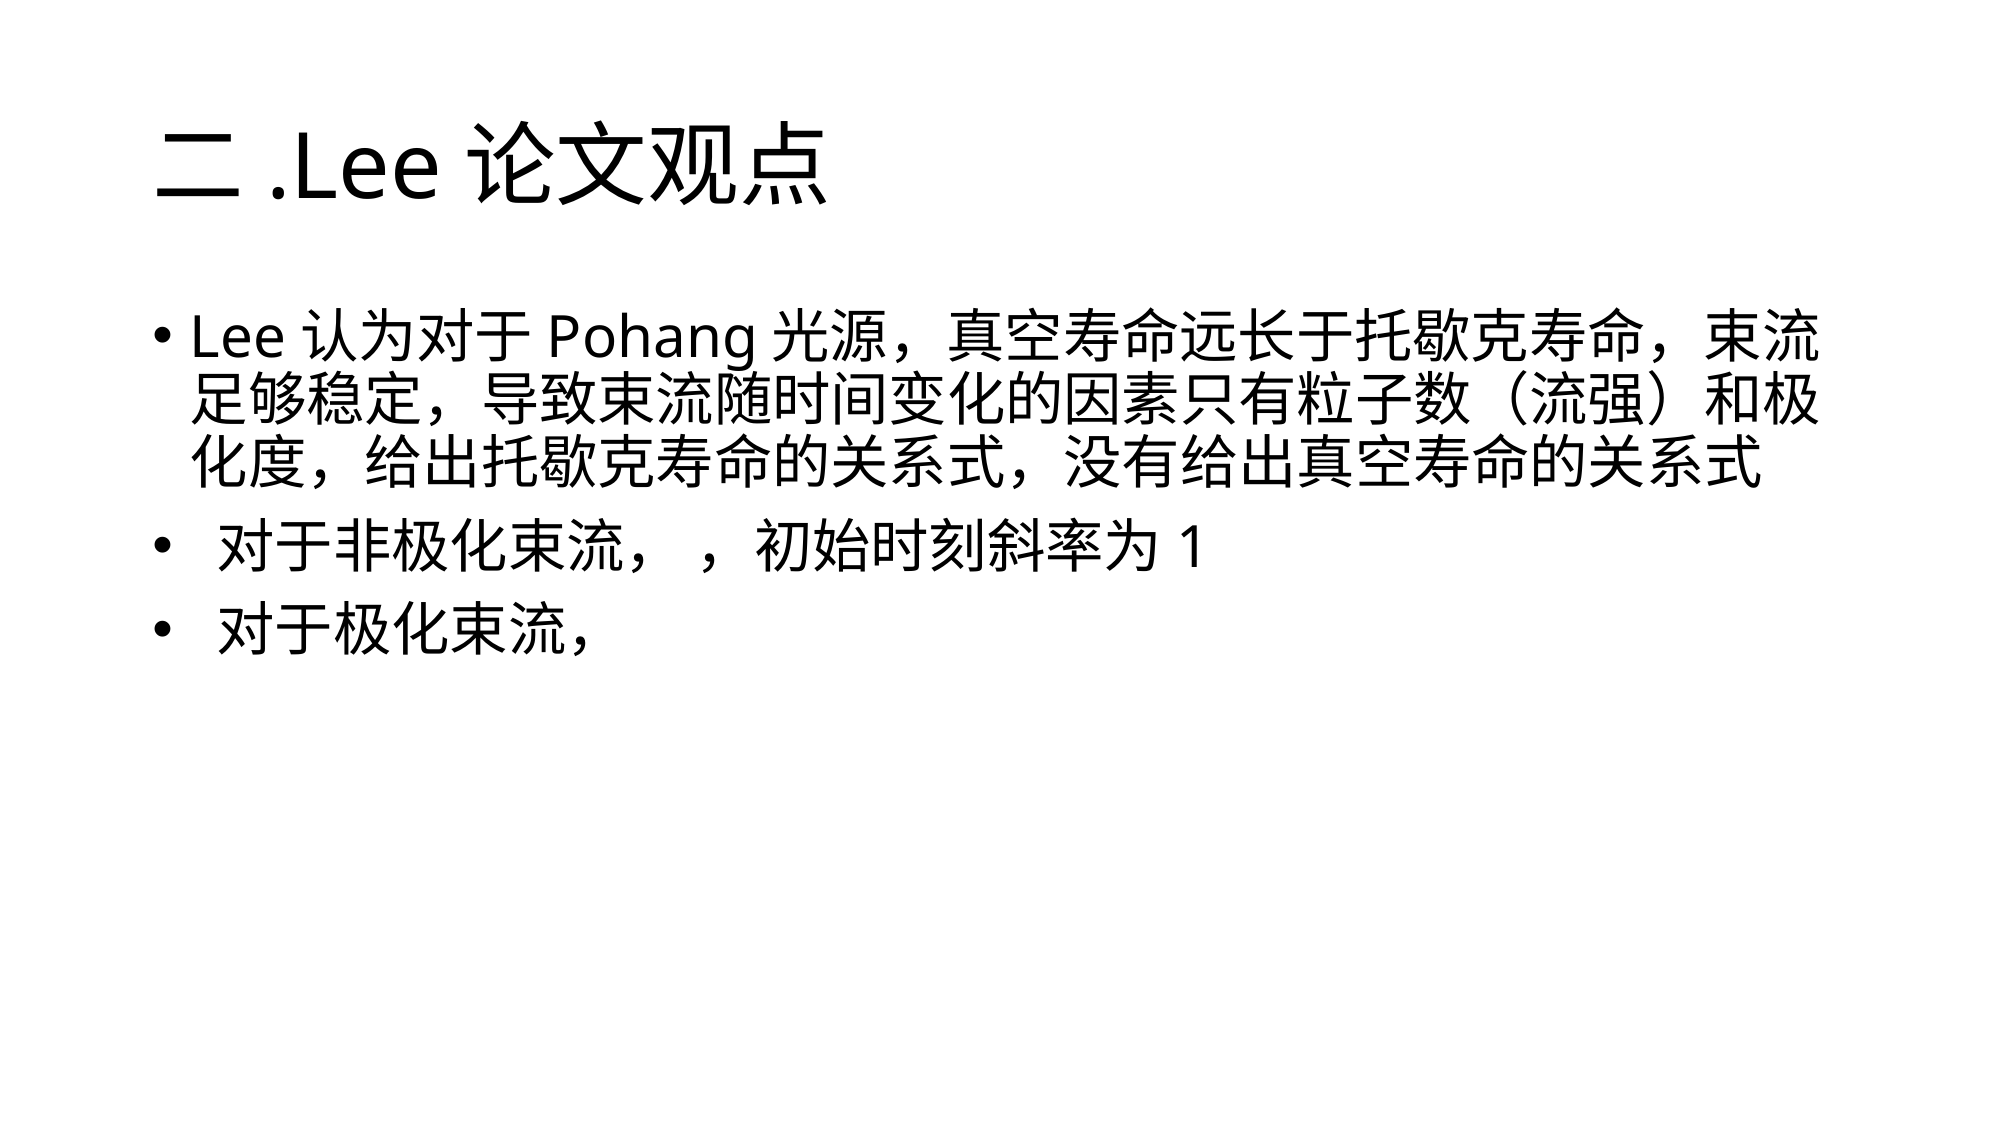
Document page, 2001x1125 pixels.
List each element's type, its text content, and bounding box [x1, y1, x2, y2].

title 二.Lee论文观点 [137, 59, 1863, 278]
